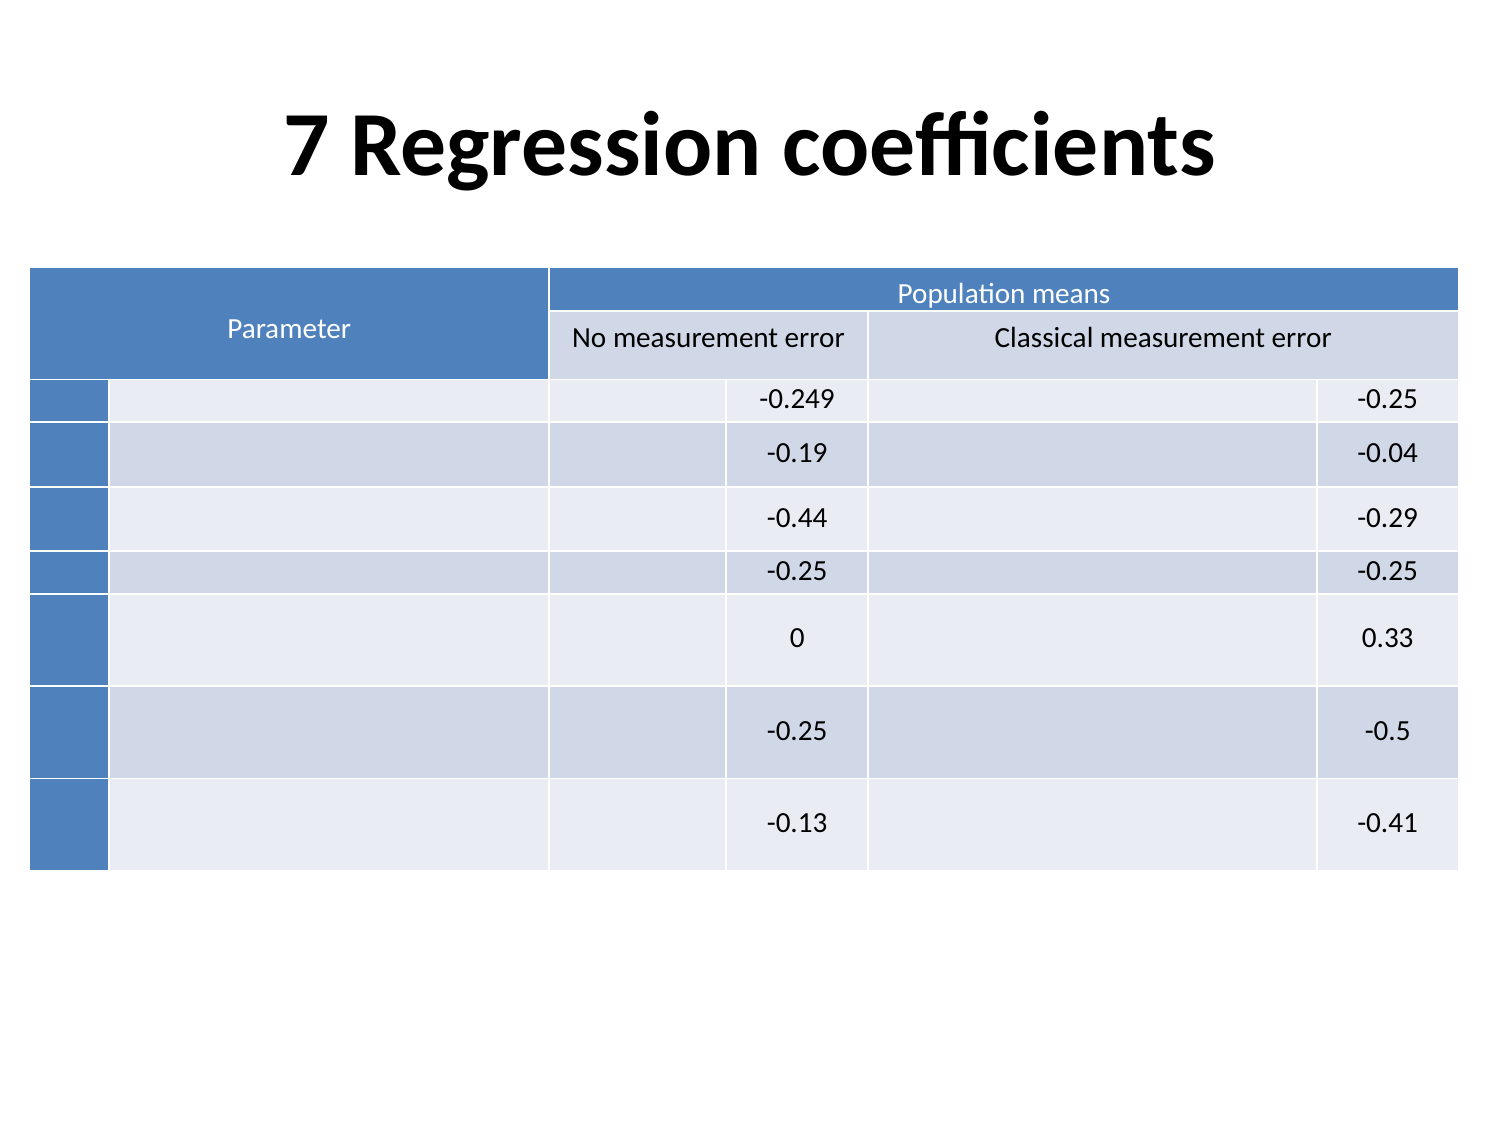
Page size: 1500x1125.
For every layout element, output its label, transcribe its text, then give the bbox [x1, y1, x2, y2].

title 7 Regression coefficients [75, 45, 1425, 233]
